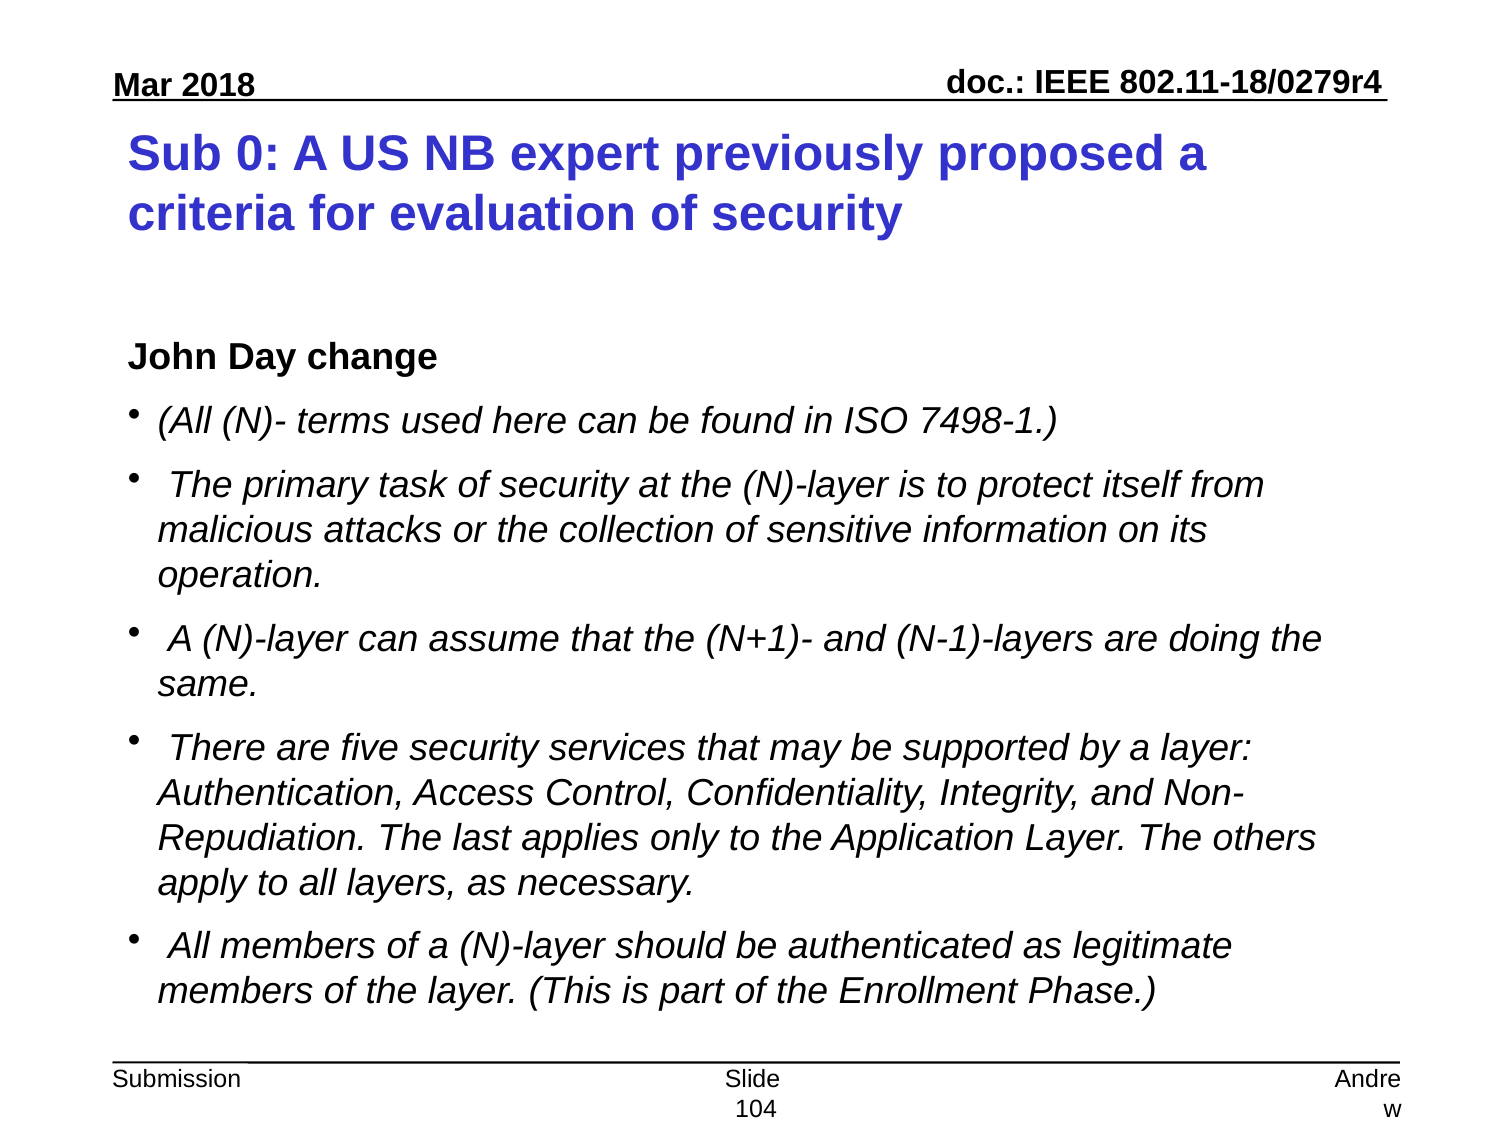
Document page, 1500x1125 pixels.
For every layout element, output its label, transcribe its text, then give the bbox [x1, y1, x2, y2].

title Sub 0: A US NB expert previously proposed a criteria for evaluation of security [112, 112, 1388, 288]
list John Day change (All (N)- terms used here can be found in ISO 7498-1.) The primary task of security at the (N)-layer is to protect itself from malicious attacks or the collection of sensitive information on its operation. A (N)-layer can assume that the (N+1)- and (N-1)-layers are doing the same. There are five security services that may be supported by a layer: Authentication, Access Control, Confidentiality, Integrity, and Non-Repudiation. The last applies only to the Application Layer. The others apply to all layers, as necessary. All members of a (N)-layer should be authenticated as legitimate members of the layer. (This is part of the Enrollment Phase.) [112, 324, 1388, 1000]
footer Andrew Myles, Cisco [1320, 1061, 1402, 1093]
slide_number Slide 104 [709, 1061, 803, 1093]
